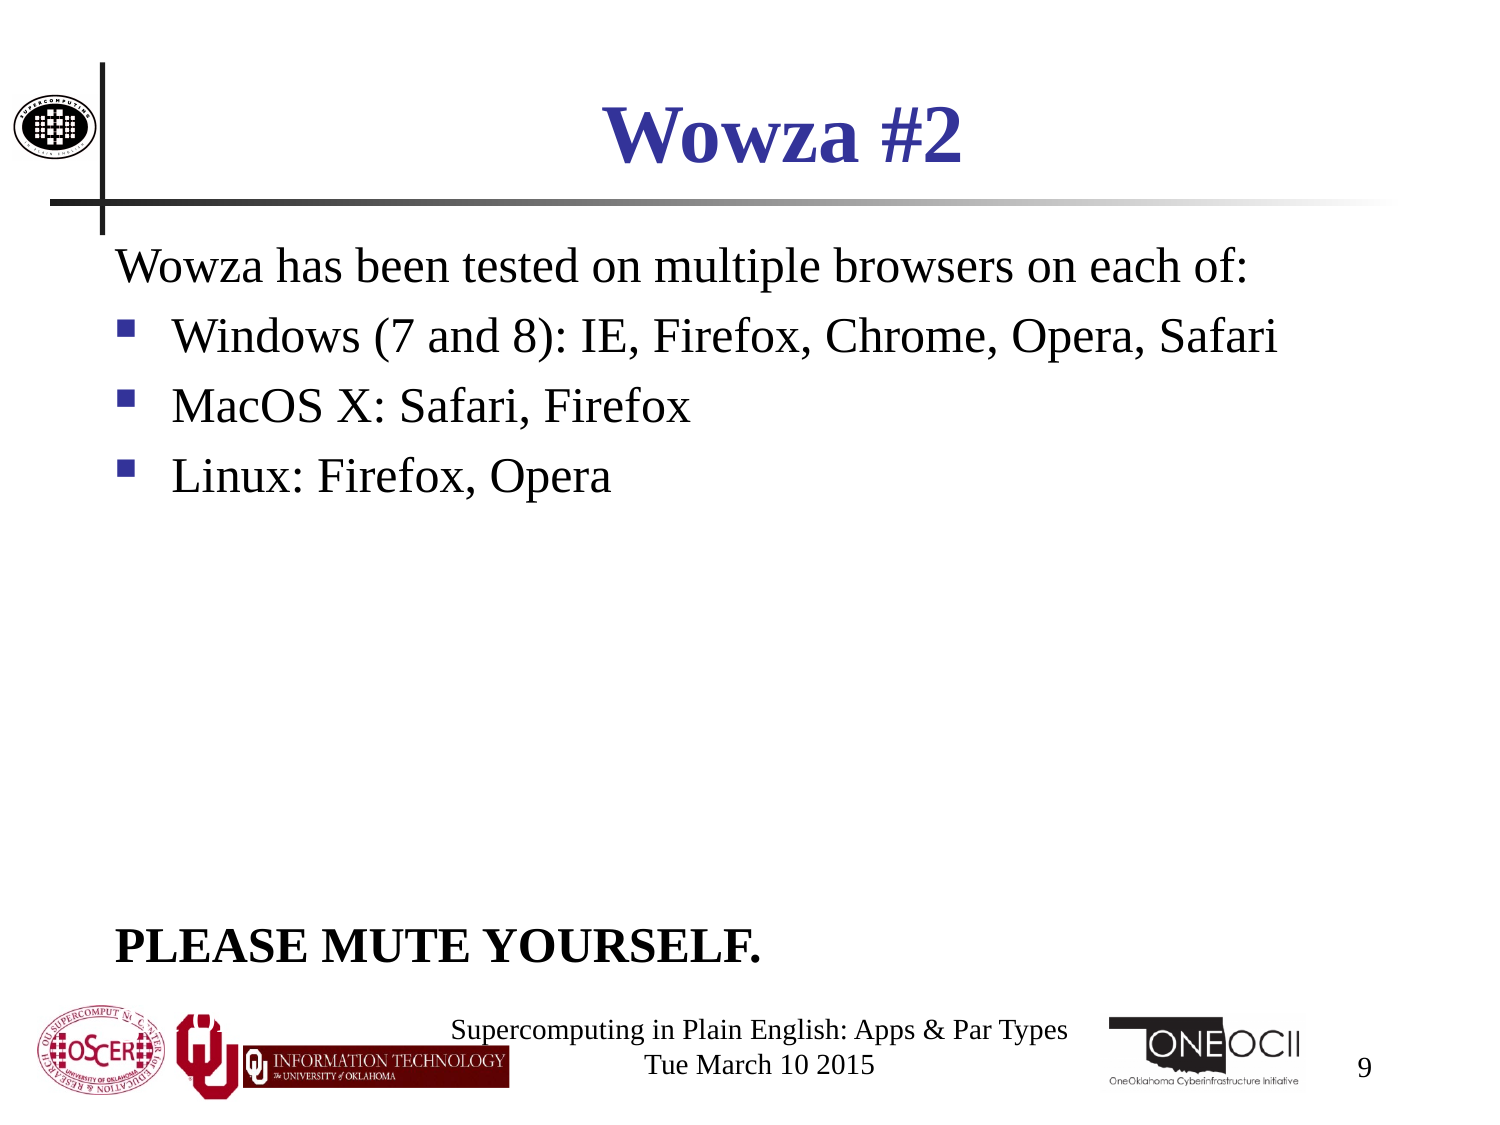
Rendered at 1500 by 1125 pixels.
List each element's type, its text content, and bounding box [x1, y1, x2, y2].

picture [12, 94, 98, 161]
list Wowza has been tested on multiple browsers on each of: Windows (7 and 8): IE, Firefox, Chrome, Opera, Safari MacOS X: Safari, Firefox Linux: Firefox, Opera We’ve also successfully tested it on devices with: Android iOS However, we make no representations on the likelihood of it working on your device, because we don’t know which versions of Android or iOS it mi PLEASE MUTE YOURSELF. ght or might not work with. [99, 224, 1401, 988]
slide_number 9 [1174, 1015, 1388, 1091]
picture [37, 1005, 165, 1095]
title Wowza #2 [124, 74, 1442, 187]
picture [1100, 1013, 1306, 1093]
footer Supercomputing in Plain English: Apps & Par Types Tue March 10 2015 [431, 1012, 1088, 1088]
picture [174, 1012, 513, 1102]
